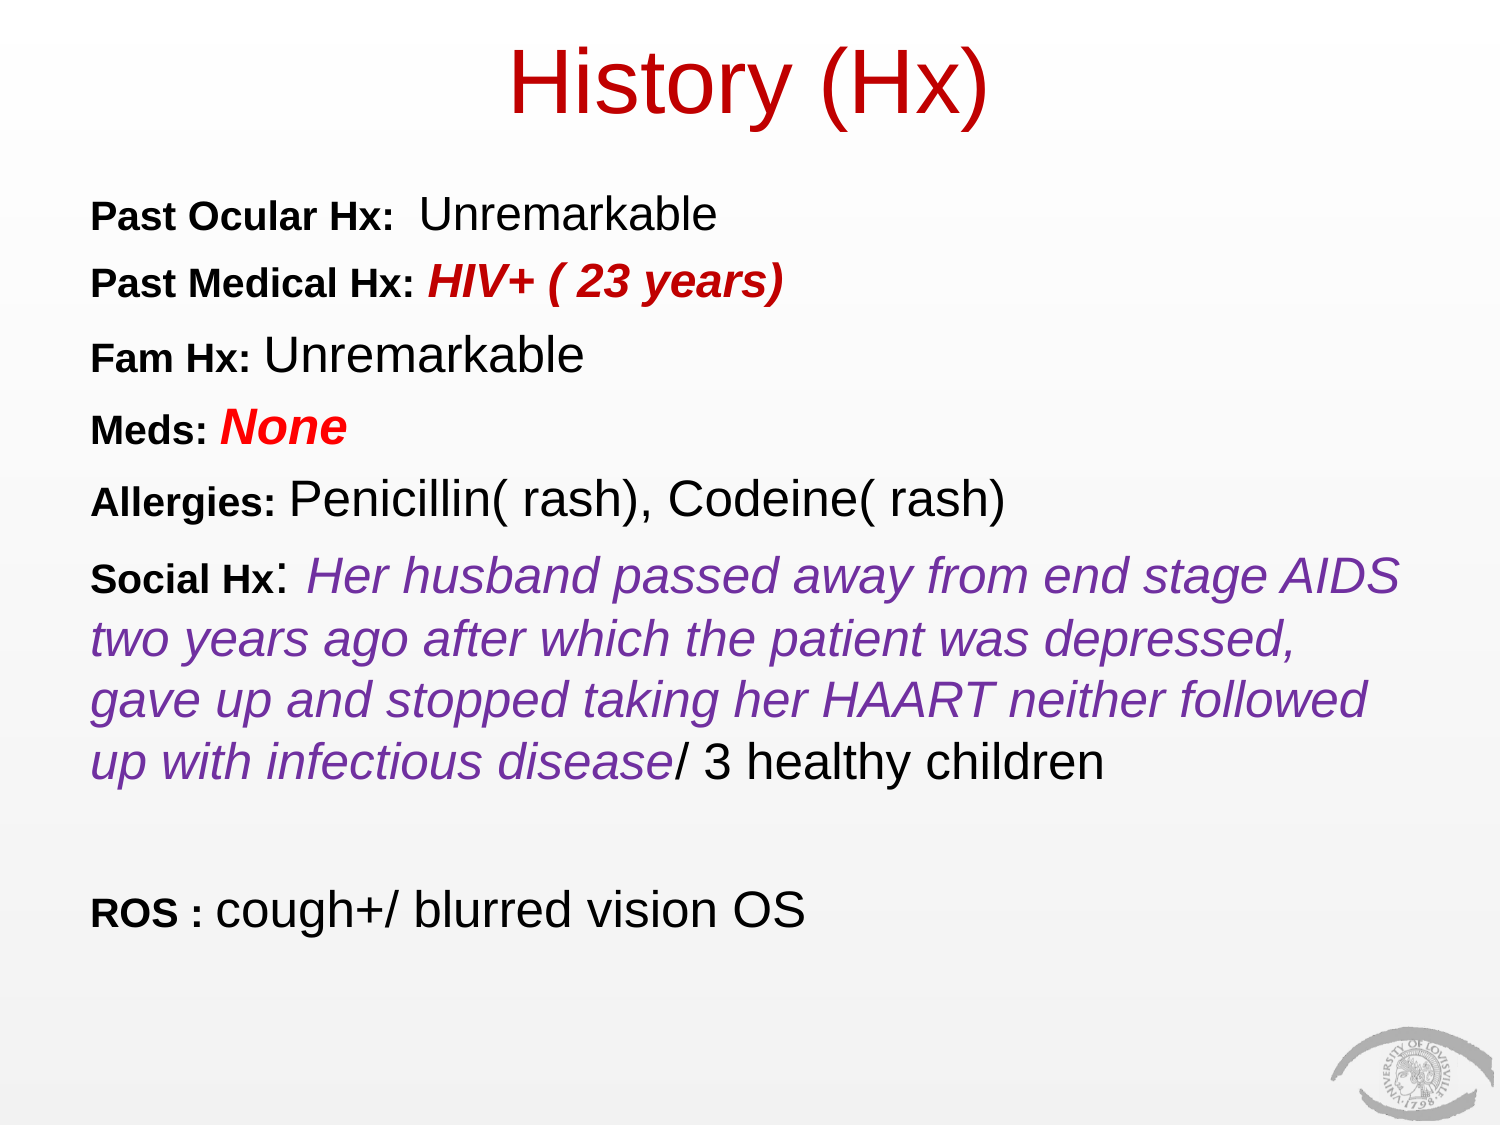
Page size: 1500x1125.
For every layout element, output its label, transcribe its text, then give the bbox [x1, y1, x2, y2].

title History (Hx) [75, 0, 1425, 171]
picture [1329, 1025, 1496, 1123]
list Past Ocular Hx: Unremarkable Past Medical Hx: HIV+ ( 23 years) Fam Hx: Unremarkable Meds: None Allergies: Penicillin( rash), Codeine( rash) Social Hx: Her husband passed away from end stage AIDS two years ago after which the patient was depressed, gave up and stopped taking her HAART neither followed up with infectious disease/ 3 healthy children ROS : cough+/ blurred vision OS [75, 174, 1425, 1005]
